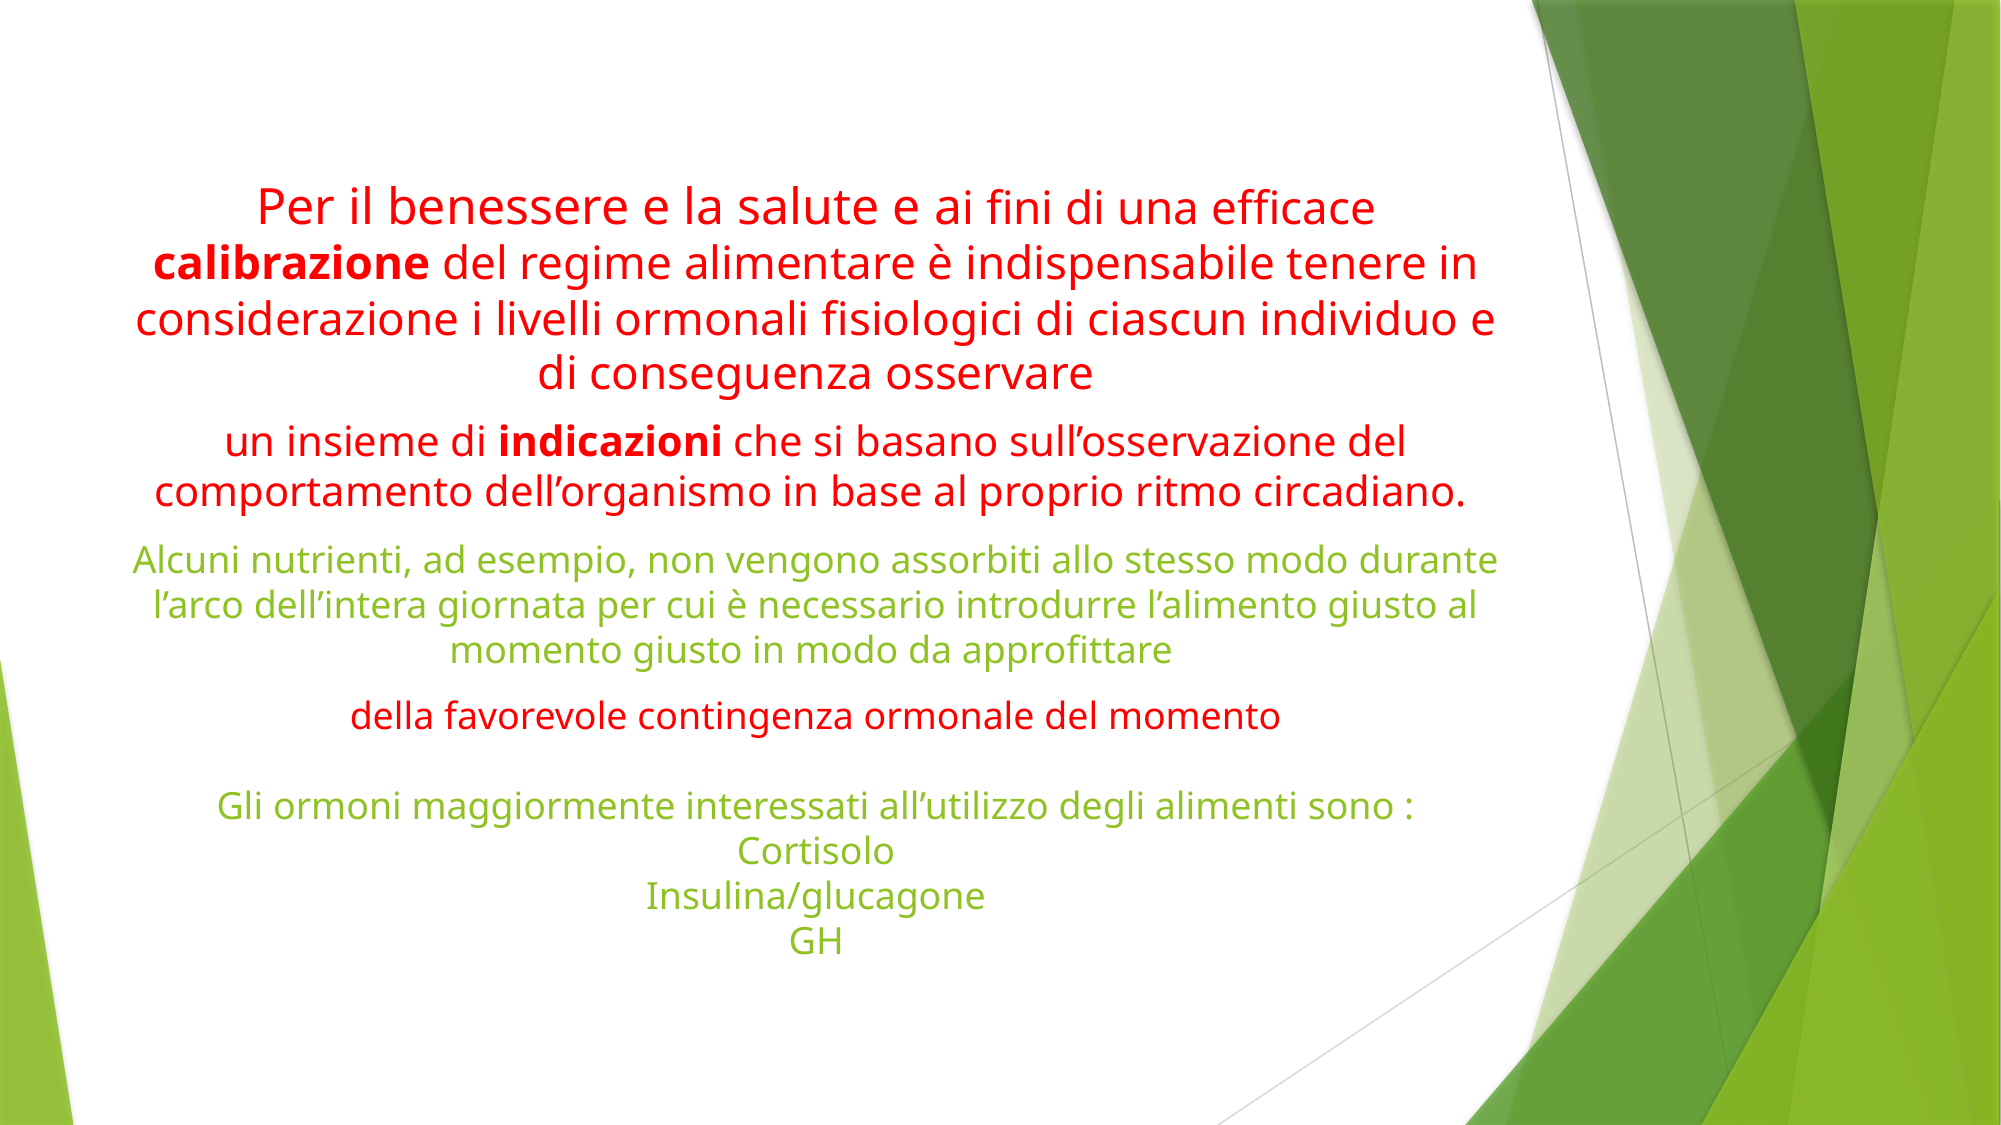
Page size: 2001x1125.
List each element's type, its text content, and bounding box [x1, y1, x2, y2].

title Per il benessere e la salute e ai fini di una efficace calibrazione del regime alimentare è indispensabile tenere in considerazione i livelli ormonali fisiologici di ciascun individuo e di conseguenza osservare [111, 99, 1522, 360]
list un insieme di indicazioni che si basano sull’osservazione del comportamento dell’organismo in base al proprio ritmo circadiano. Alcuni nutrienti, ad esempio, non vengono assorbiti allo stesso modo durante l’arco dell’intera giornata per cui è necessario introdurre l’alimento giusto al momento giusto in modo da approfittare della favorevole contingenza ormonale del momento Gli ormoni maggiormente interessati all’utilizzo degli alimenti sono : Cortisolo Insulina/glucagone GH [111, 360, 1522, 1107]
